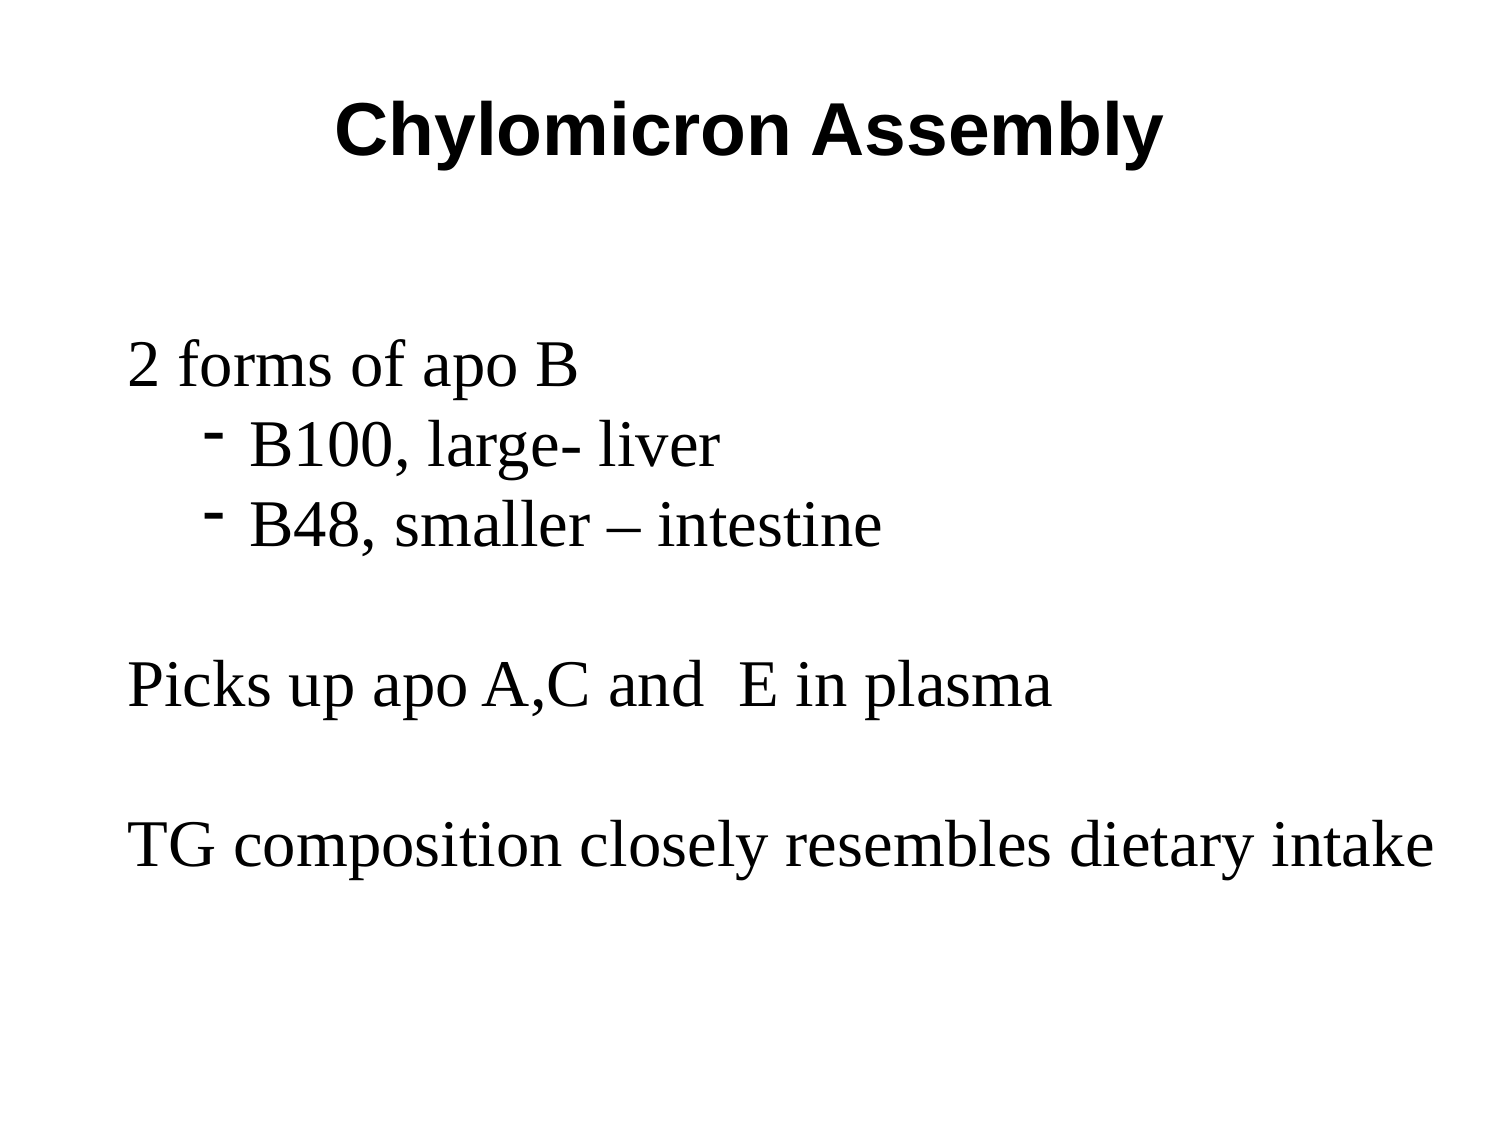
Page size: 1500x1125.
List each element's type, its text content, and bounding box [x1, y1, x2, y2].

list 2 forms of apo B B100, large- liver B48, smaller – intestine Picks up apo A,C and E in plasma TG composition closely resembles dietary intake [112, 212, 1500, 1063]
title Chylomicron Assembly [112, 49, 1388, 201]
